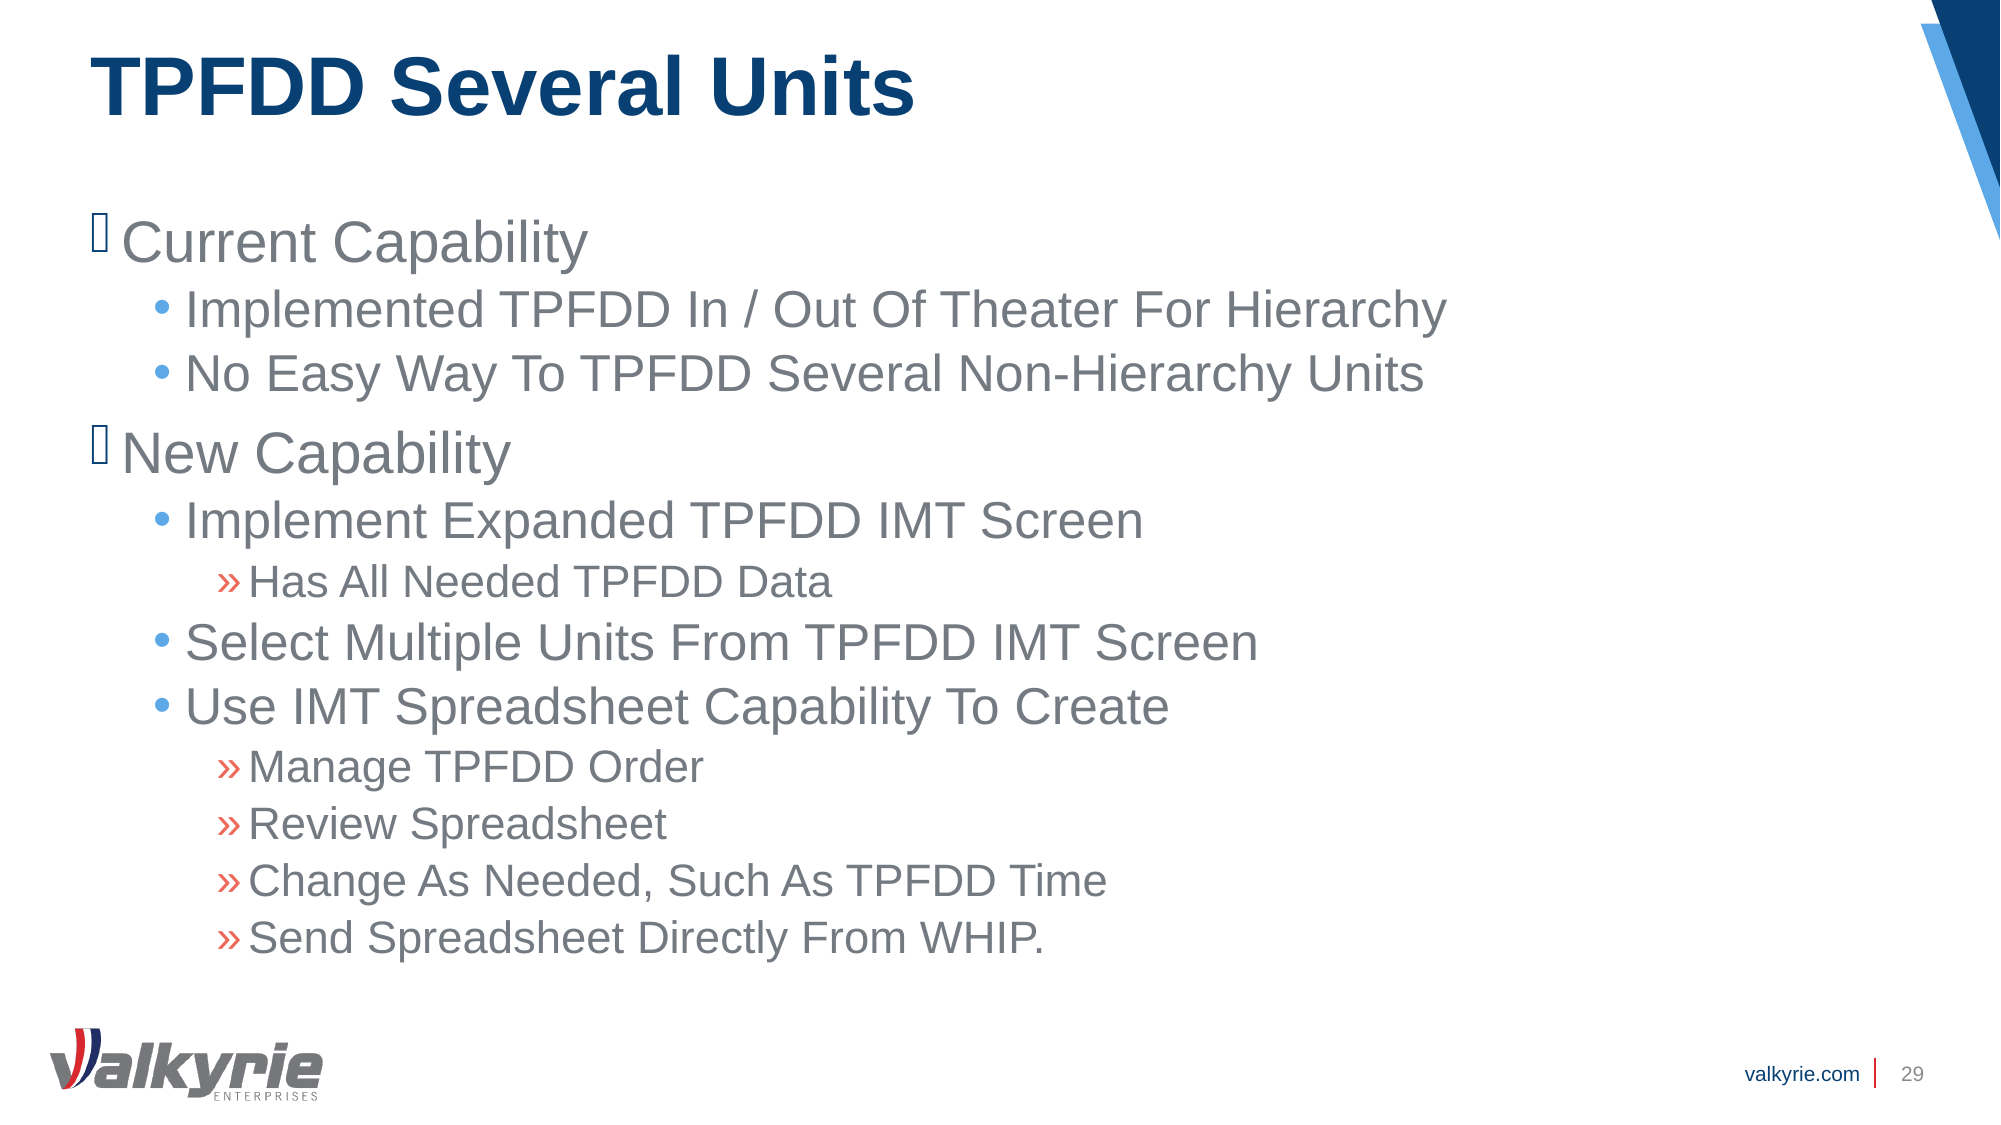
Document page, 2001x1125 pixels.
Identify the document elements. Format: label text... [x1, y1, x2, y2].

slide_number 29 [1875, 1042, 1950, 1103]
list Current Capability Implemented TPFDD In / Out Of Theater For Hierarchy No Easy Way To TPFDD Several Non-Hierarchy Units New Capability Implement Expanded TPFDD IMT Screen Has All Needed TPFDD Data Select Multiple Units From TPFDD IMT Screen Use IMT Spreadsheet Capability To Create Manage TPFDD Order Review Spreadsheet Change As Needed, Such As TPFDD Time Send Spreadsheet Directly From WHIP. [75, 196, 1934, 976]
picture [34, 1018, 335, 1112]
title TPFDD Several Units [75, 19, 1800, 158]
